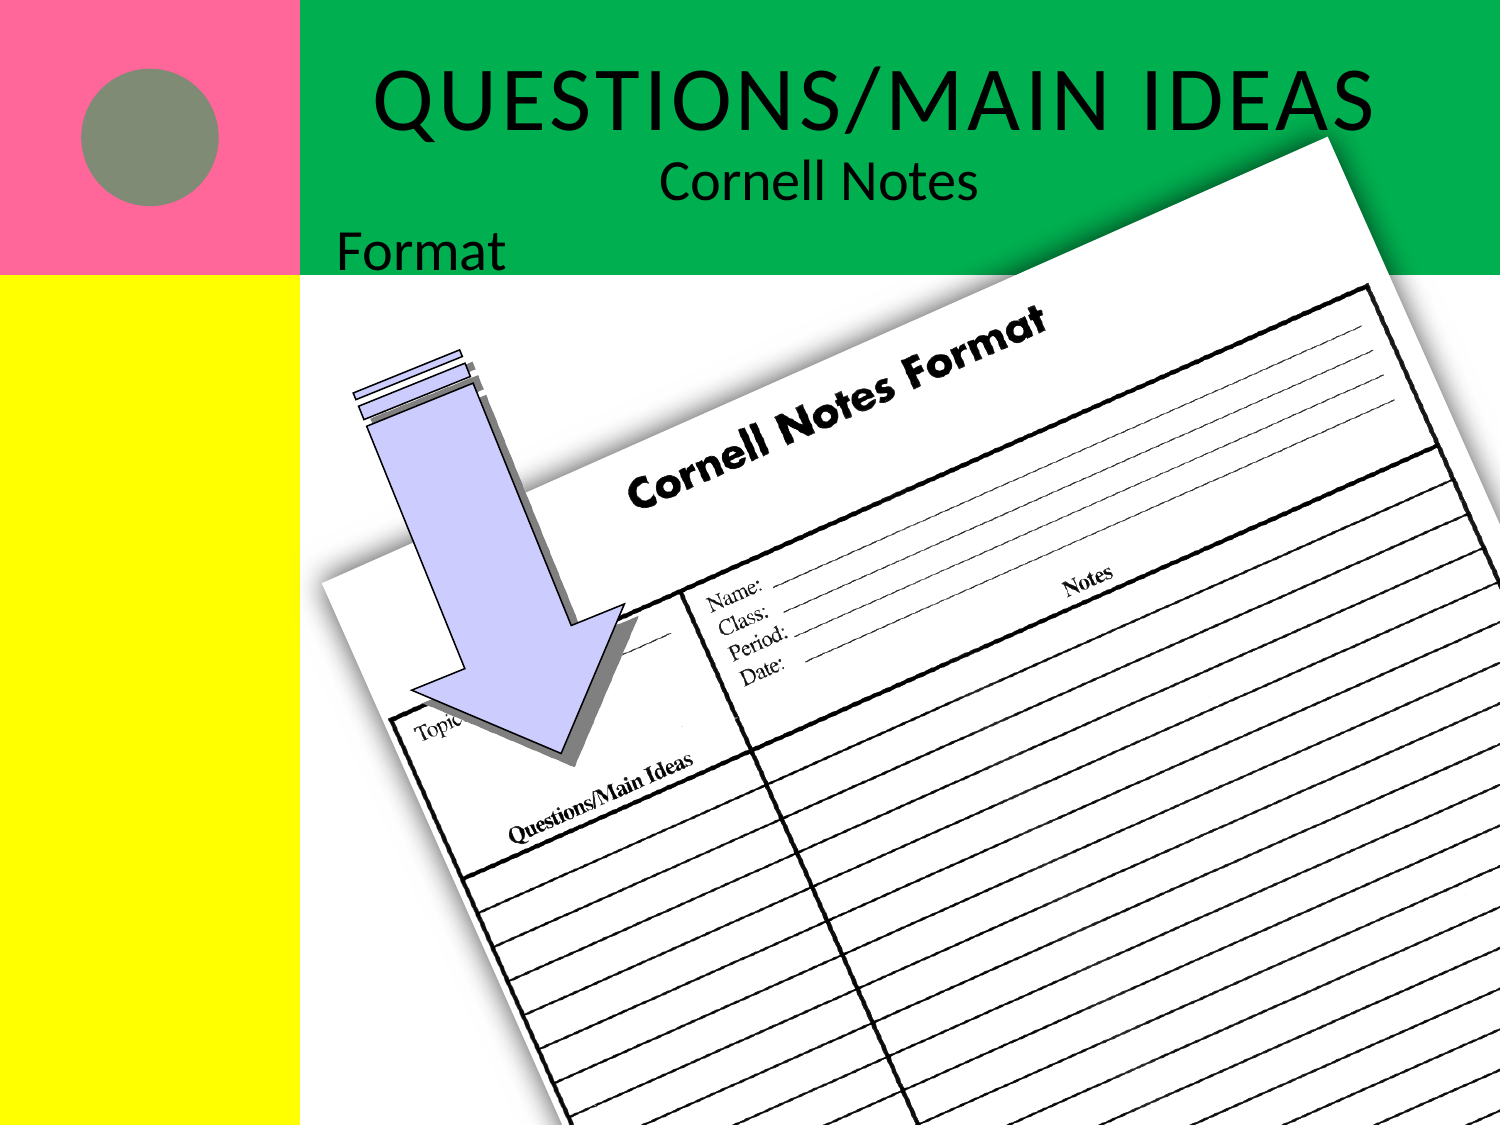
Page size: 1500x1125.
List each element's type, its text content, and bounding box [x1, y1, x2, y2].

text_box [366, 384, 469, 715]
title Questions/Main Ideas [312, 75, 1438, 188]
text_box [358, 363, 469, 420]
text_box [0, 0, 1500, 75]
picture [321, 136, 1500, 1125]
text_box Cornell Notes Format [321, 169, 1160, 300]
text_box [353, 349, 463, 400]
